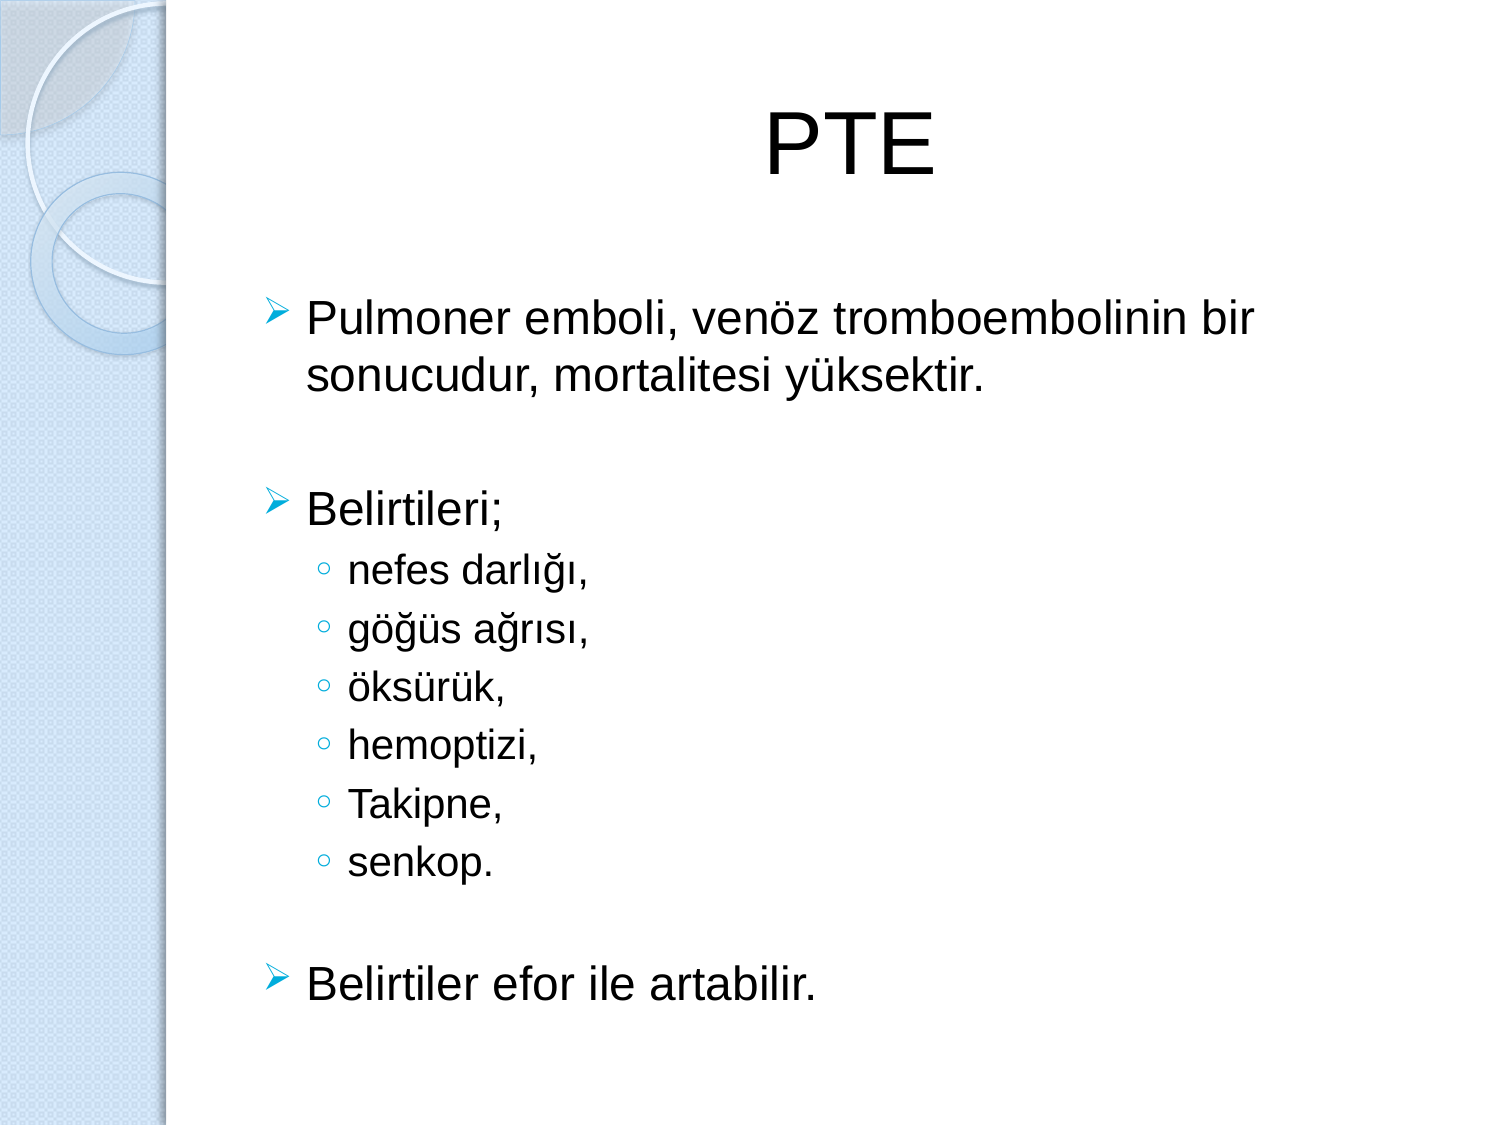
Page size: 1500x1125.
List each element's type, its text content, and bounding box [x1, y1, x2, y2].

title PTE [235, 45, 1466, 233]
list Pulmoner emboli, venöz tromboembolinin bir sonucudur, mortalitesi yüksektir. Belirtileri; nefes darlığı, göğüs ağrısı, öksürük, hemoptizi, Takipne, senkop. Belirtiler efor ile artabilir. [235, 278, 1466, 1025]
